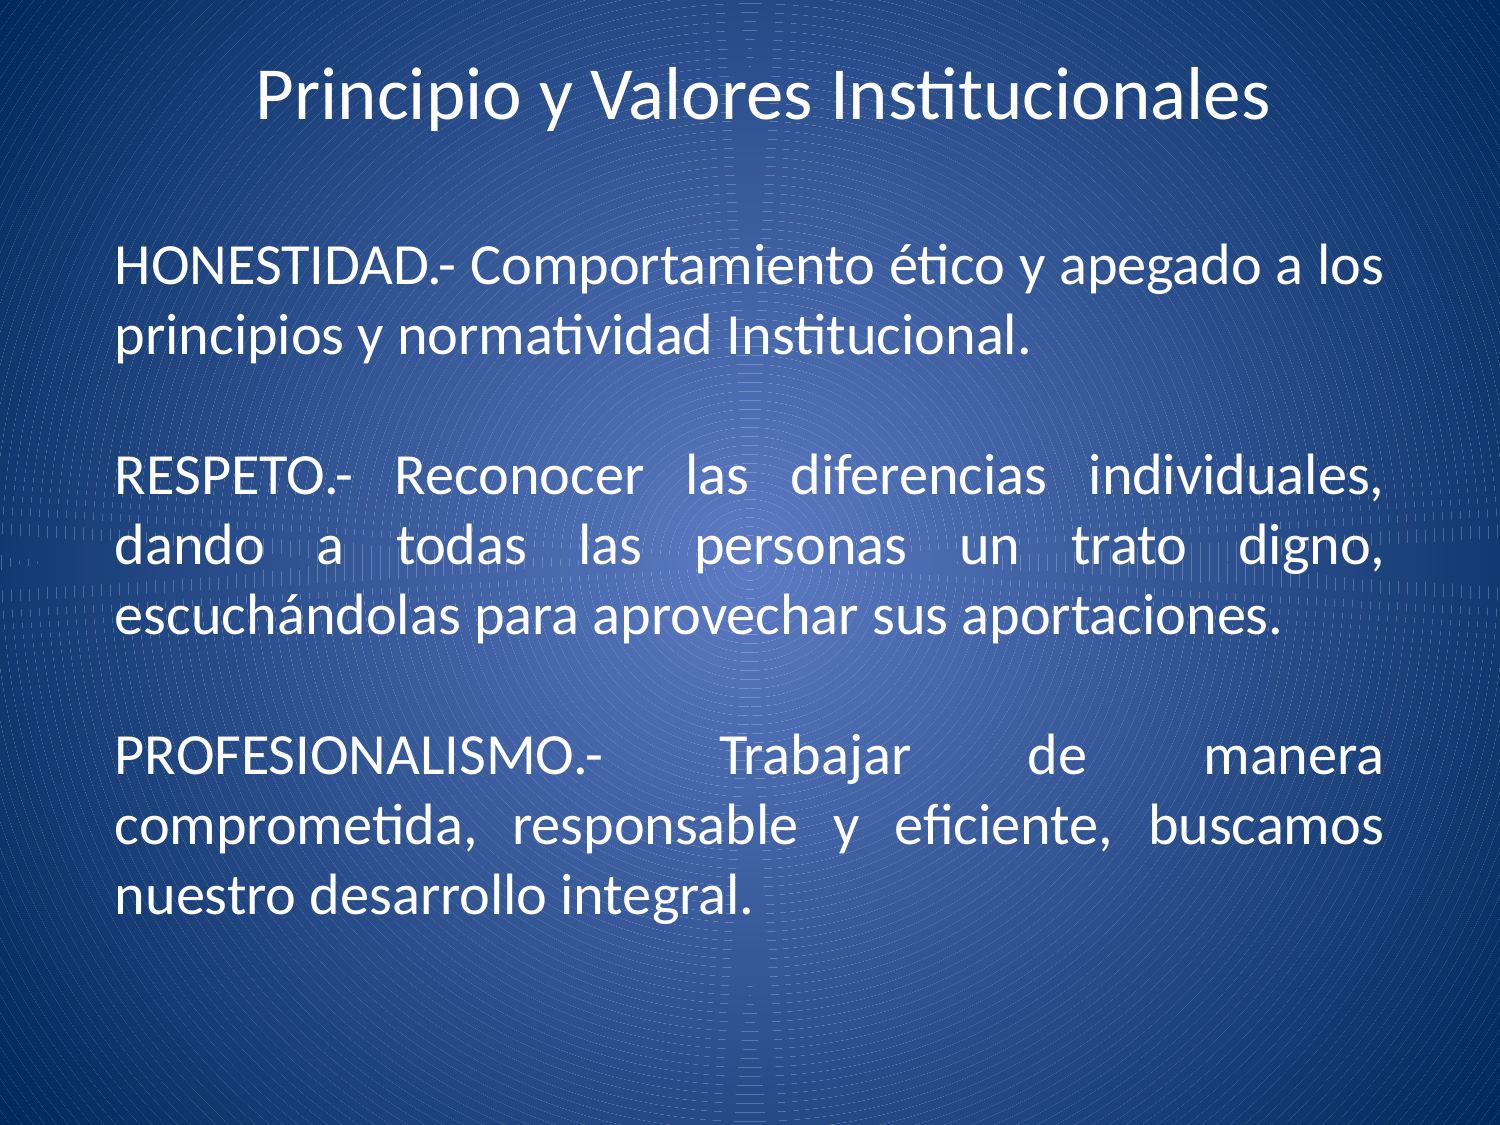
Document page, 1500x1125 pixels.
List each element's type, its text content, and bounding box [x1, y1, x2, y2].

text_box HONESTIDAD.- Comportamiento ético y apegado a los principios y normatividad Institucional. RESPETO.- Reconocer las diferencias individuales, dando a todas las personas un trato digno, escuchándolas para aprovechar sus aportaciones. PROFESIONALISMO.- Trabajar de manera comprometida, responsable y eficiente, buscamos nuestro desarrollo integral. [100, 148, 1400, 1004]
title Principio y Valores Institucionales [88, 30, 1439, 148]
